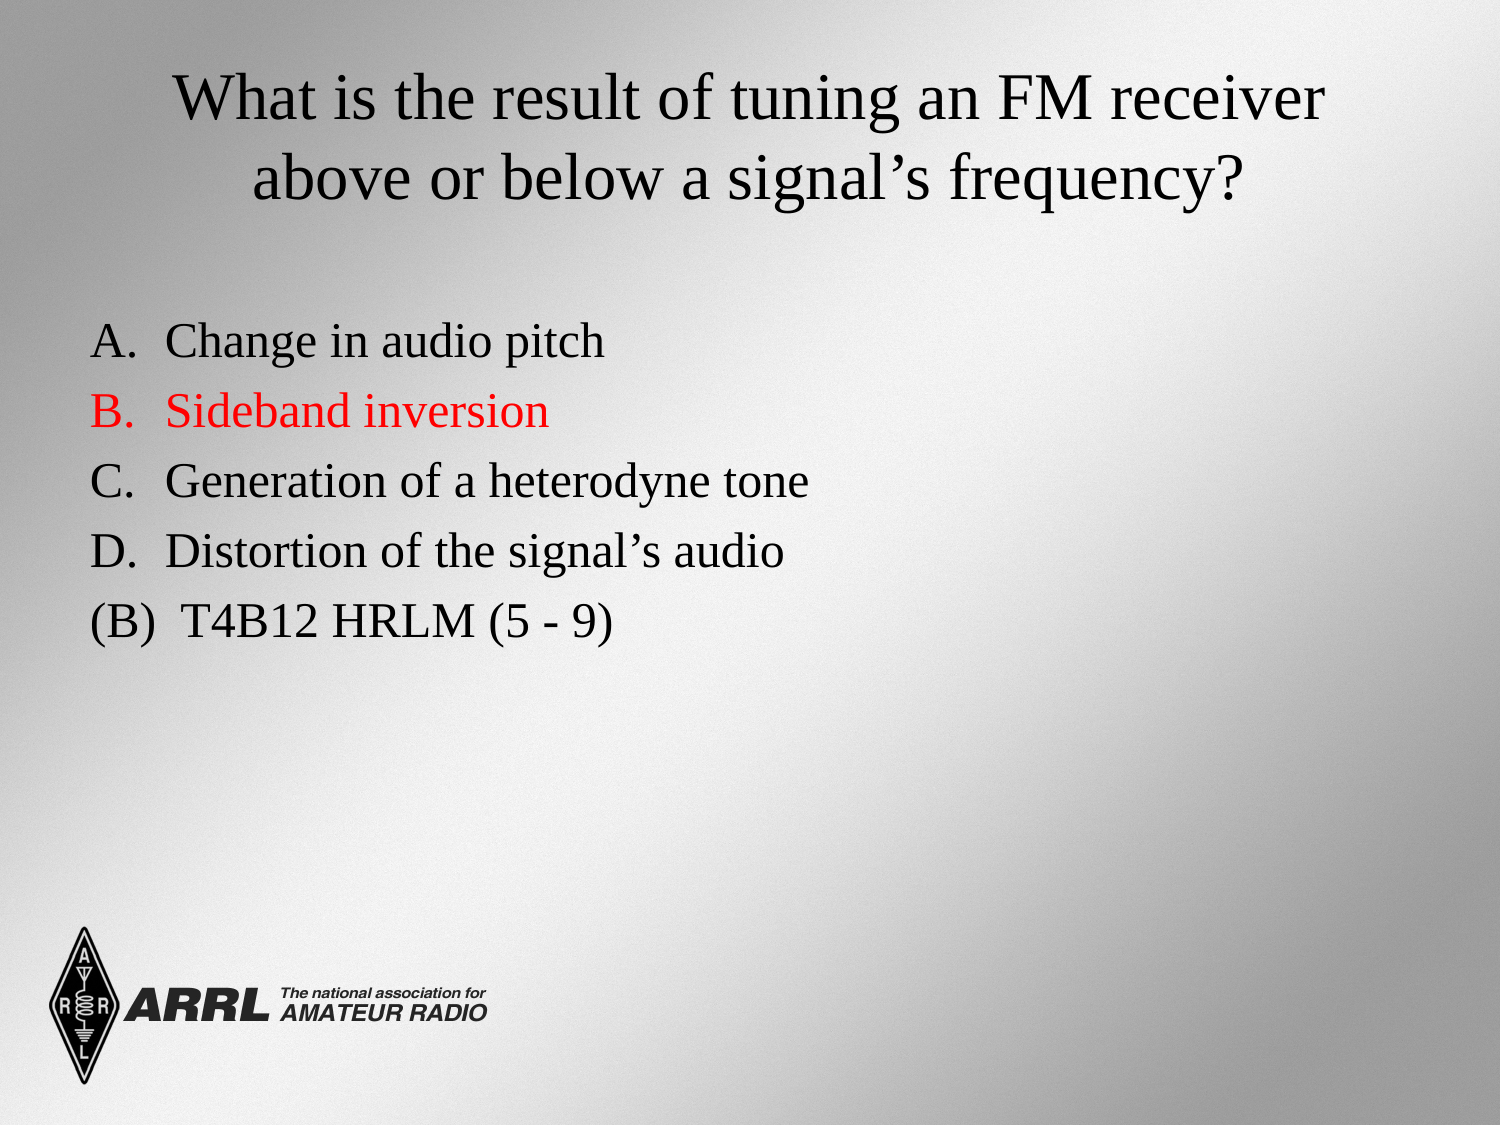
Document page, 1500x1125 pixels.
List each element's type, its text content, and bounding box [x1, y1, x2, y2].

list Change in audio pitch Sideband inversion Generation of a heterodyne tone Distortion of the signal’s audio (B) T4B12 HRLM (5 - 9) [75, 299, 1425, 1005]
picture [0, 0, 1500, 1125]
title What is the result of tuning an FM receiver above or below a signal’s frequency? [75, 45, 1425, 233]
